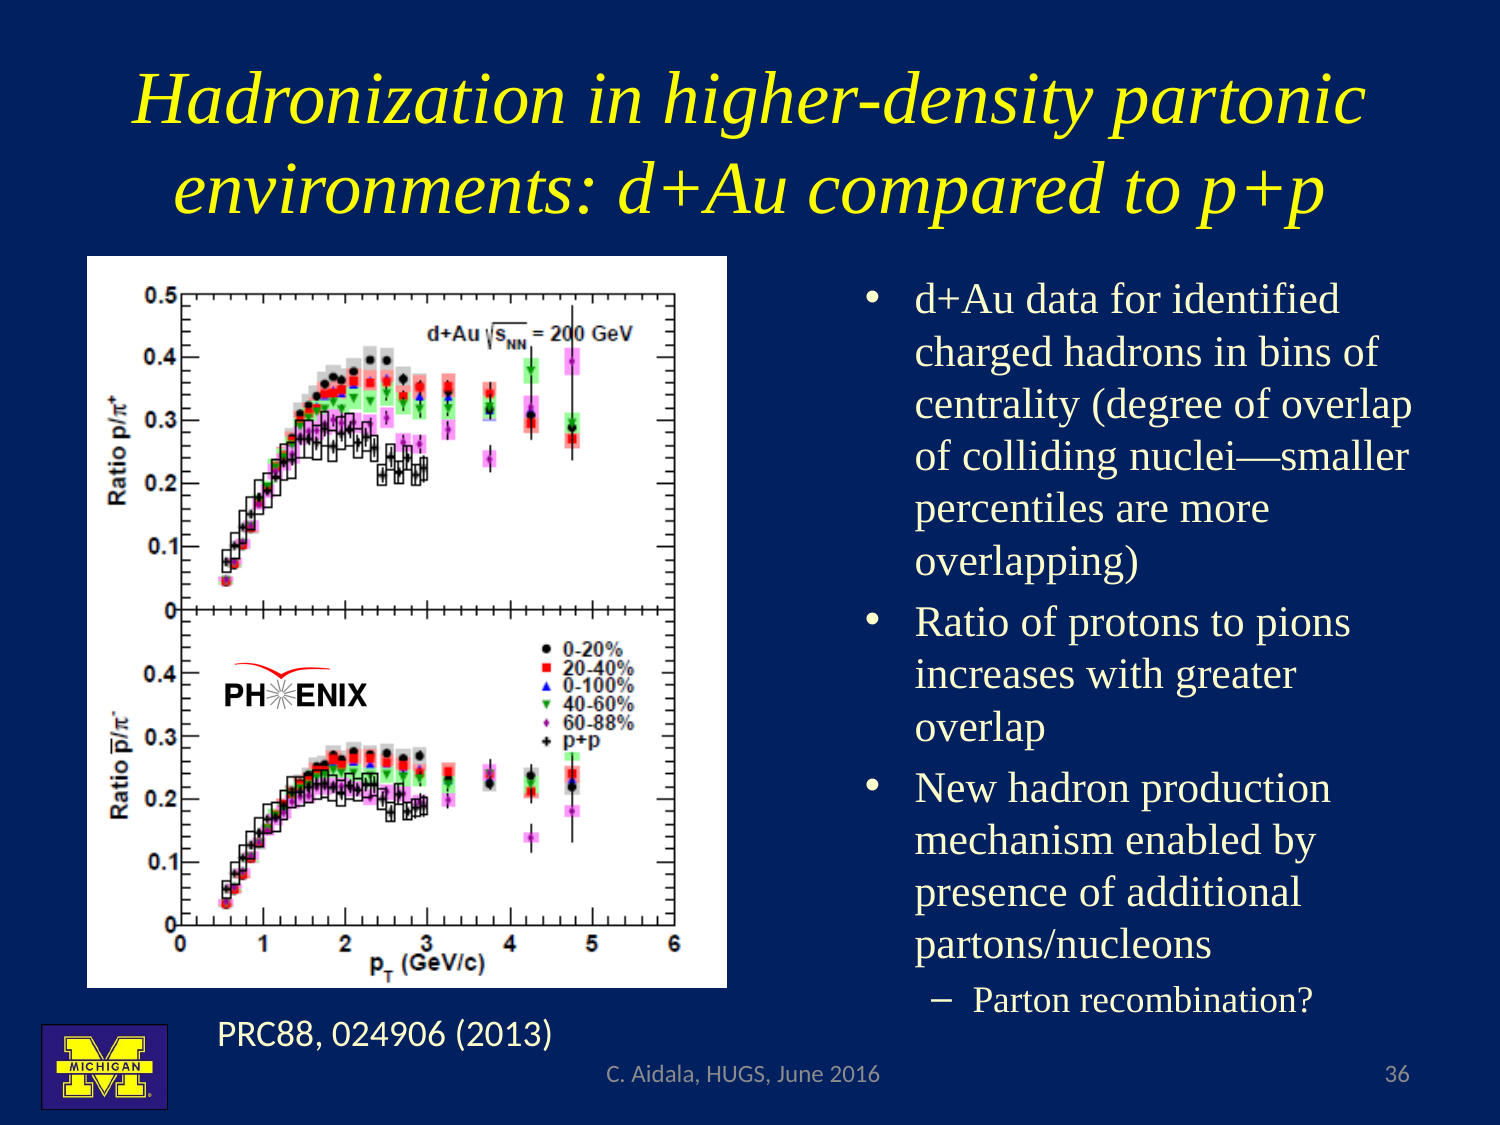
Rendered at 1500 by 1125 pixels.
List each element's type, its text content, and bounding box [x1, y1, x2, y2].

slide_number 36 [1074, 1042, 1425, 1103]
picture [87, 256, 727, 988]
footer C. Aidala, HUGS, June 2016 [525, 1042, 963, 1103]
picture [41, 1024, 168, 1110]
title Hadronization in higher-density partonic environments: d+Au compared to p+p [75, 45, 1425, 233]
text_box PRC88, 024906 (2013) [202, 1001, 569, 1062]
list d+Au data for identified charged hadrons in bins of centrality (degree of overlap of colliding nuclei—smaller percentiles are more overlapping) Ratio of protons to pions increases with greater overlap New hadron production mechanism enabled by presence of additional partons/nucleons Parton recombination? [849, 262, 1450, 1033]
